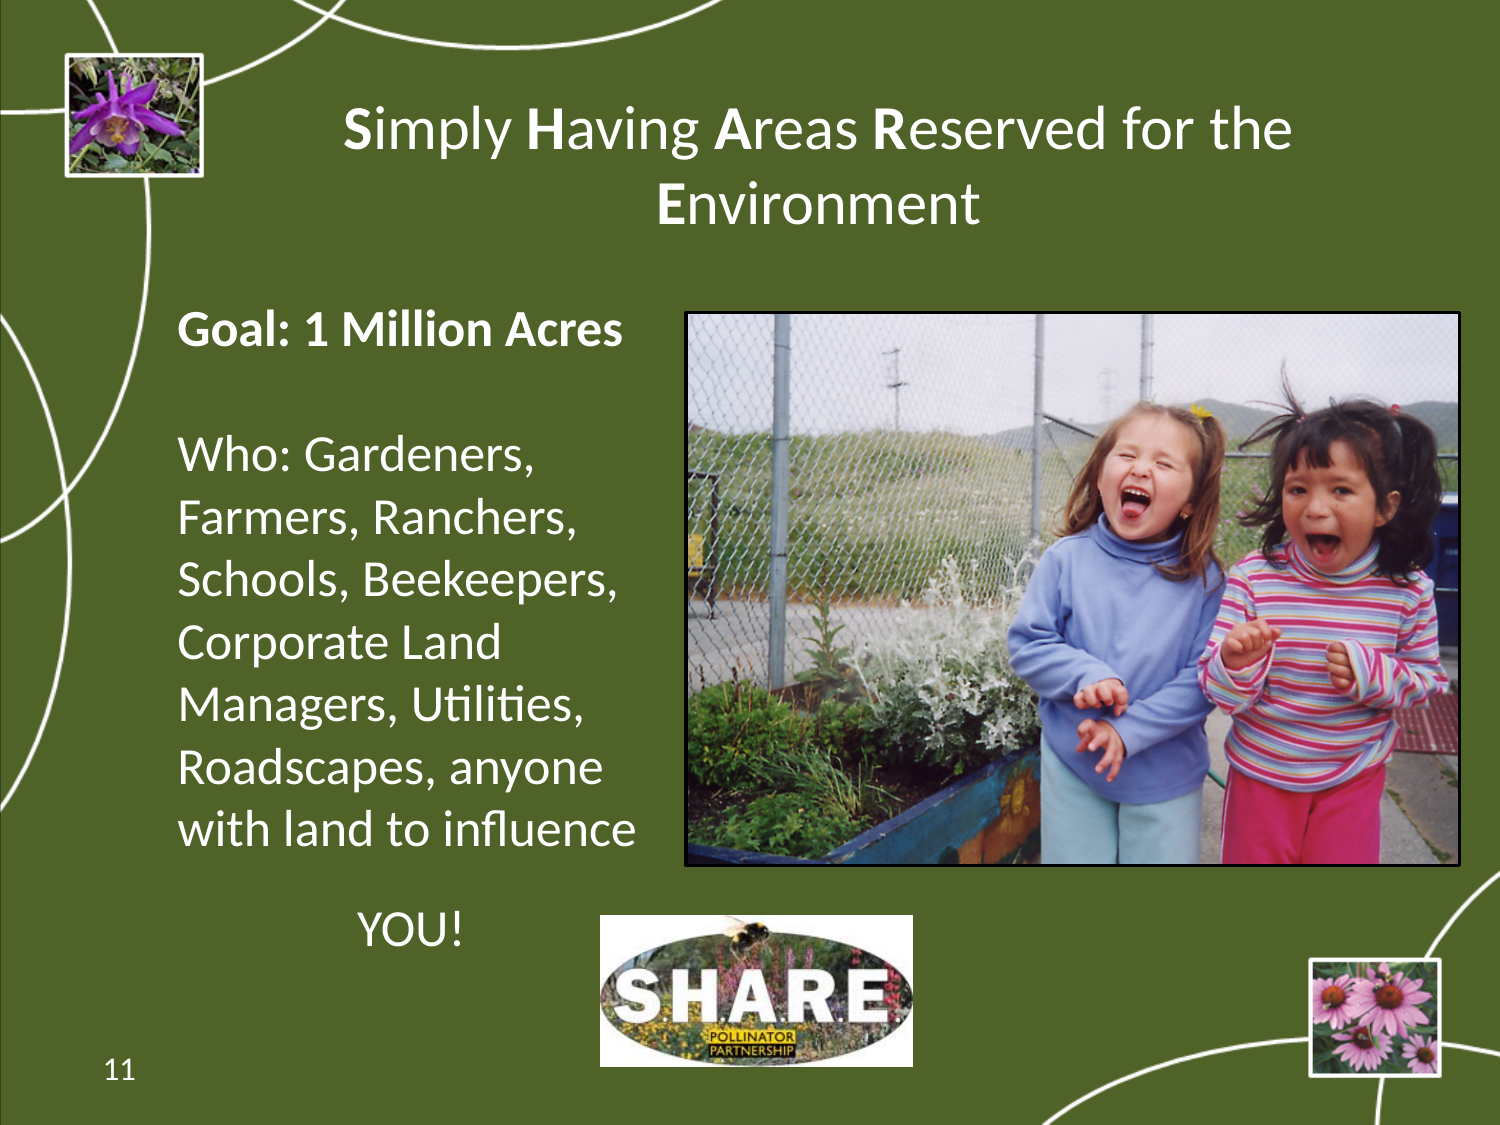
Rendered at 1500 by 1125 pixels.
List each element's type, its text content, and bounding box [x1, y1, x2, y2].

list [599, 915, 913, 1067]
title Simply Having Areas Reserved for the Environment [200, 62, 1438, 263]
picture [0, 0, 1500, 1125]
slide_number 11 [87, 1037, 438, 1098]
text_box Goal: 1 Million Acres Who: Gardeners, Farmers, Ranchers, Schools, Beekeepers, Corporate Land Managers, Utilities, Roadscapes, anyone with land to influence YOU! [162, 287, 661, 965]
